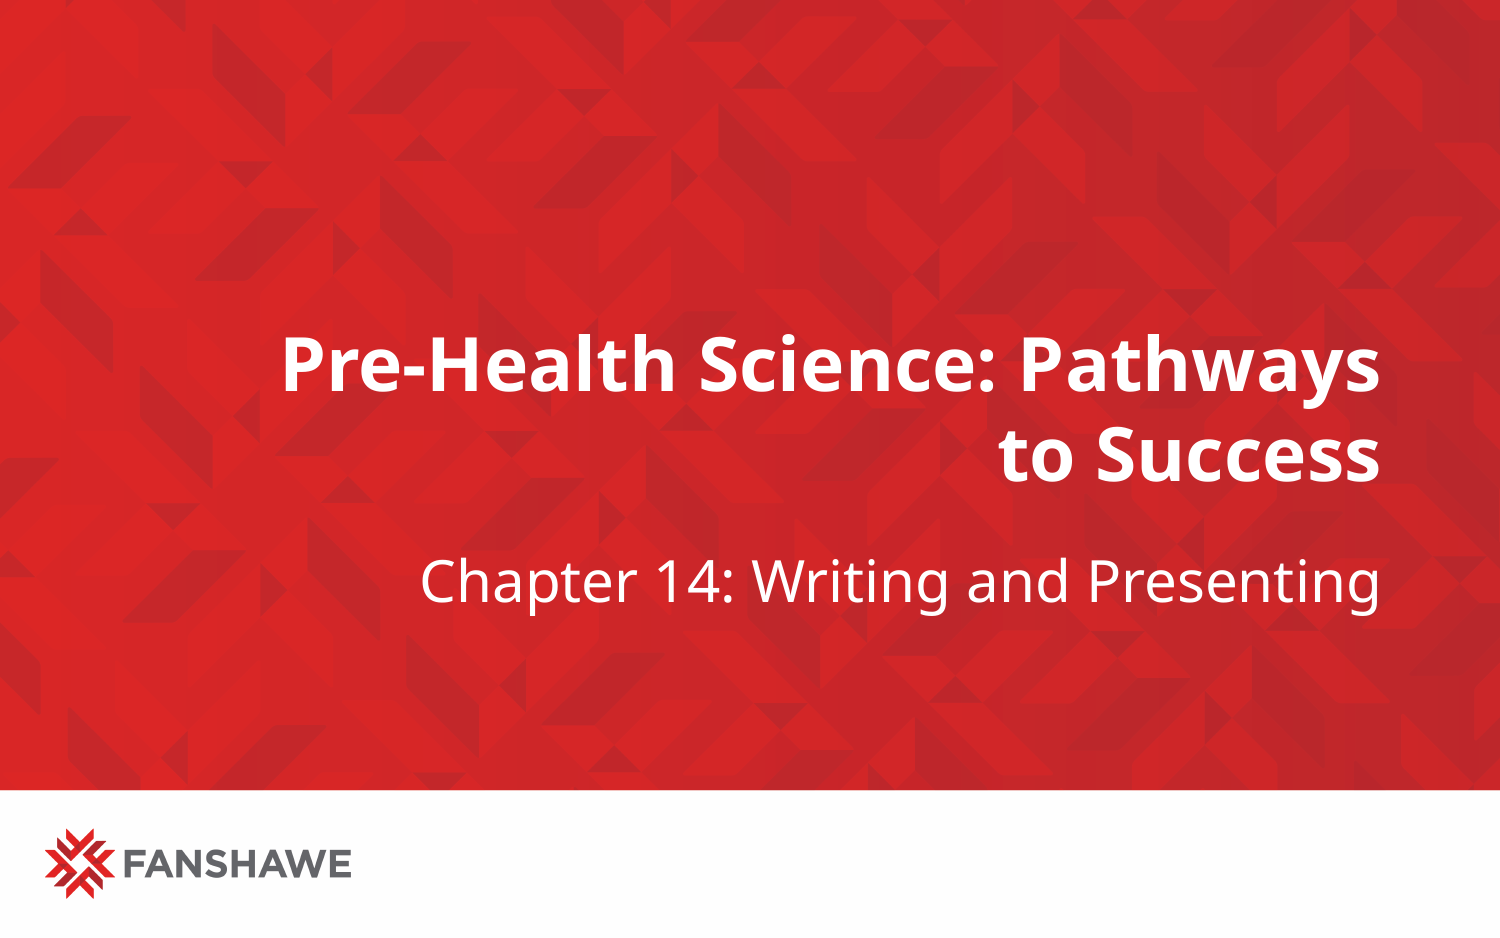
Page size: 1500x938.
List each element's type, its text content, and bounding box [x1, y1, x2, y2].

subtitle Chapter 14: Writing and Presenting [108, 505, 1397, 622]
picture [0, 0, 1500, 938]
title Pre-Health Science: Pathways to Success [170, 259, 1397, 504]
